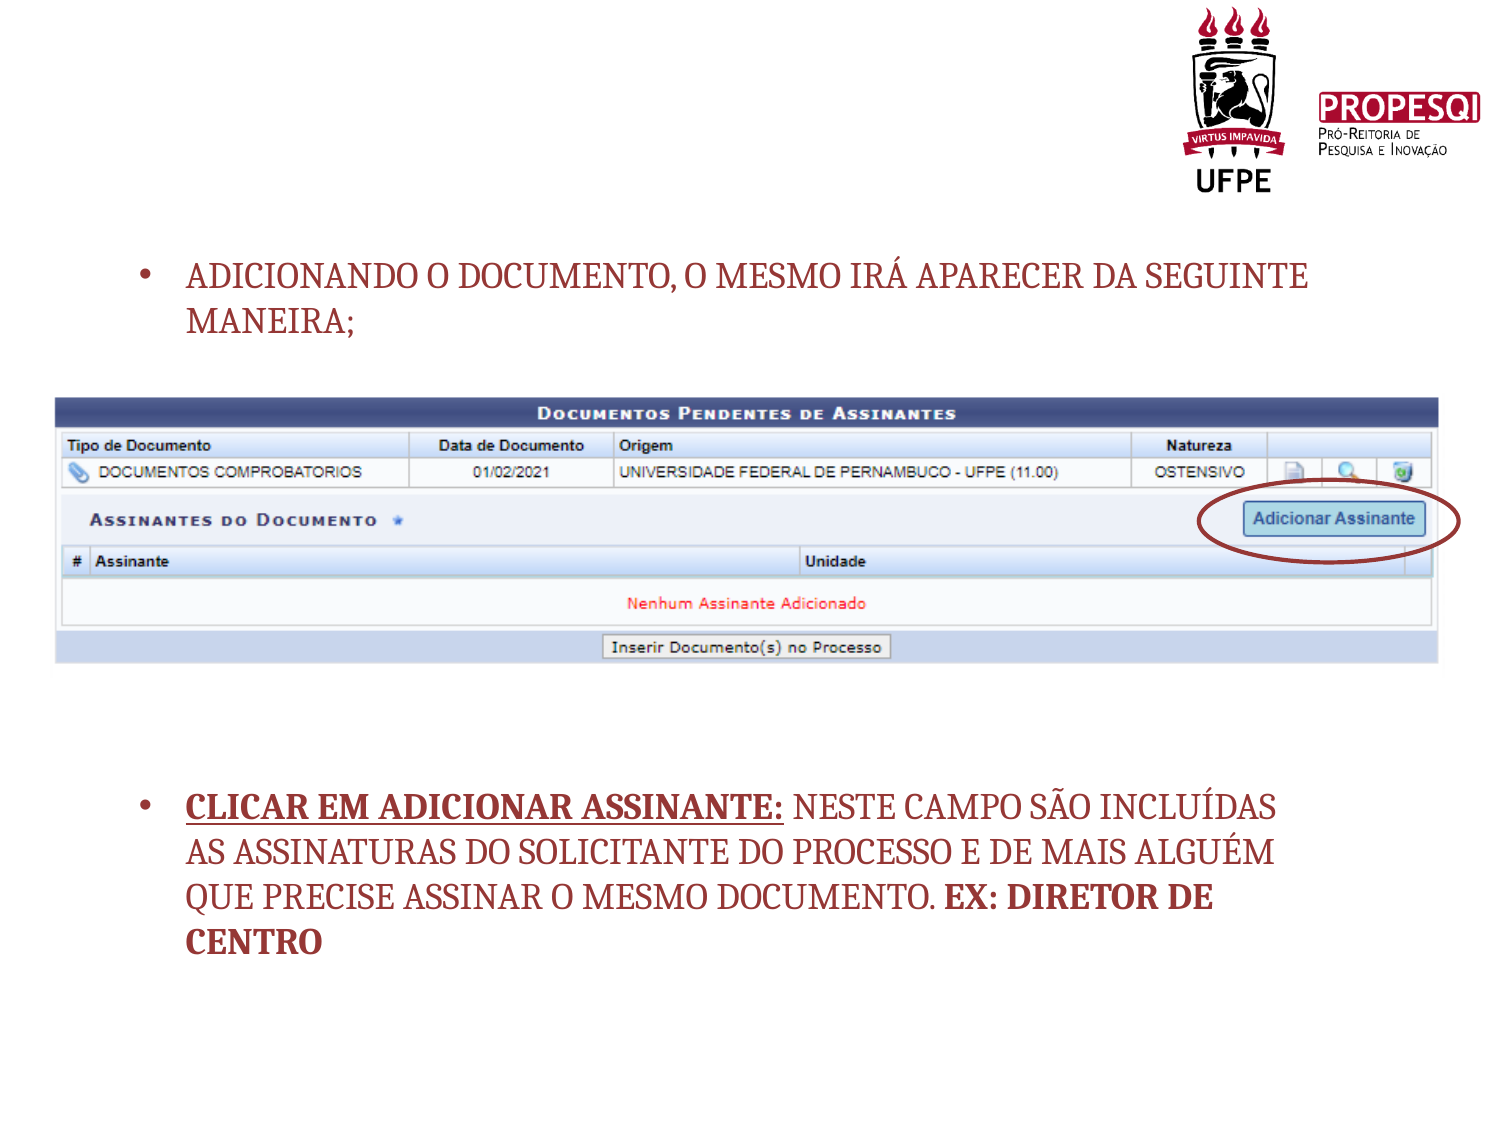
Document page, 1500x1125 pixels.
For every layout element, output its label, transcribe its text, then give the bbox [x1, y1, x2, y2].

picture [1175, 0, 1500, 214]
text_box CLICAR EM ADICIONAR ASSINANTE: NESTE CAMPO SÃO INCLUÍDAS AS ASSINATURAS DO SOLICITANTE DO PROCESSO E DE MAIS ALGUÉM QUE PRECISE ASSINAR O MESMO DOCUMENTO. EX: DIRETOR DE CENTRO [123, 775, 1338, 970]
text_box ADICIONANDO O DOCUMENTO, O MESMO IRÁ APARECER DA SEGUINTE MANEIRA; [123, 243, 1376, 349]
text_box [1451, 504, 1461, 538]
picture [49, 393, 1446, 678]
